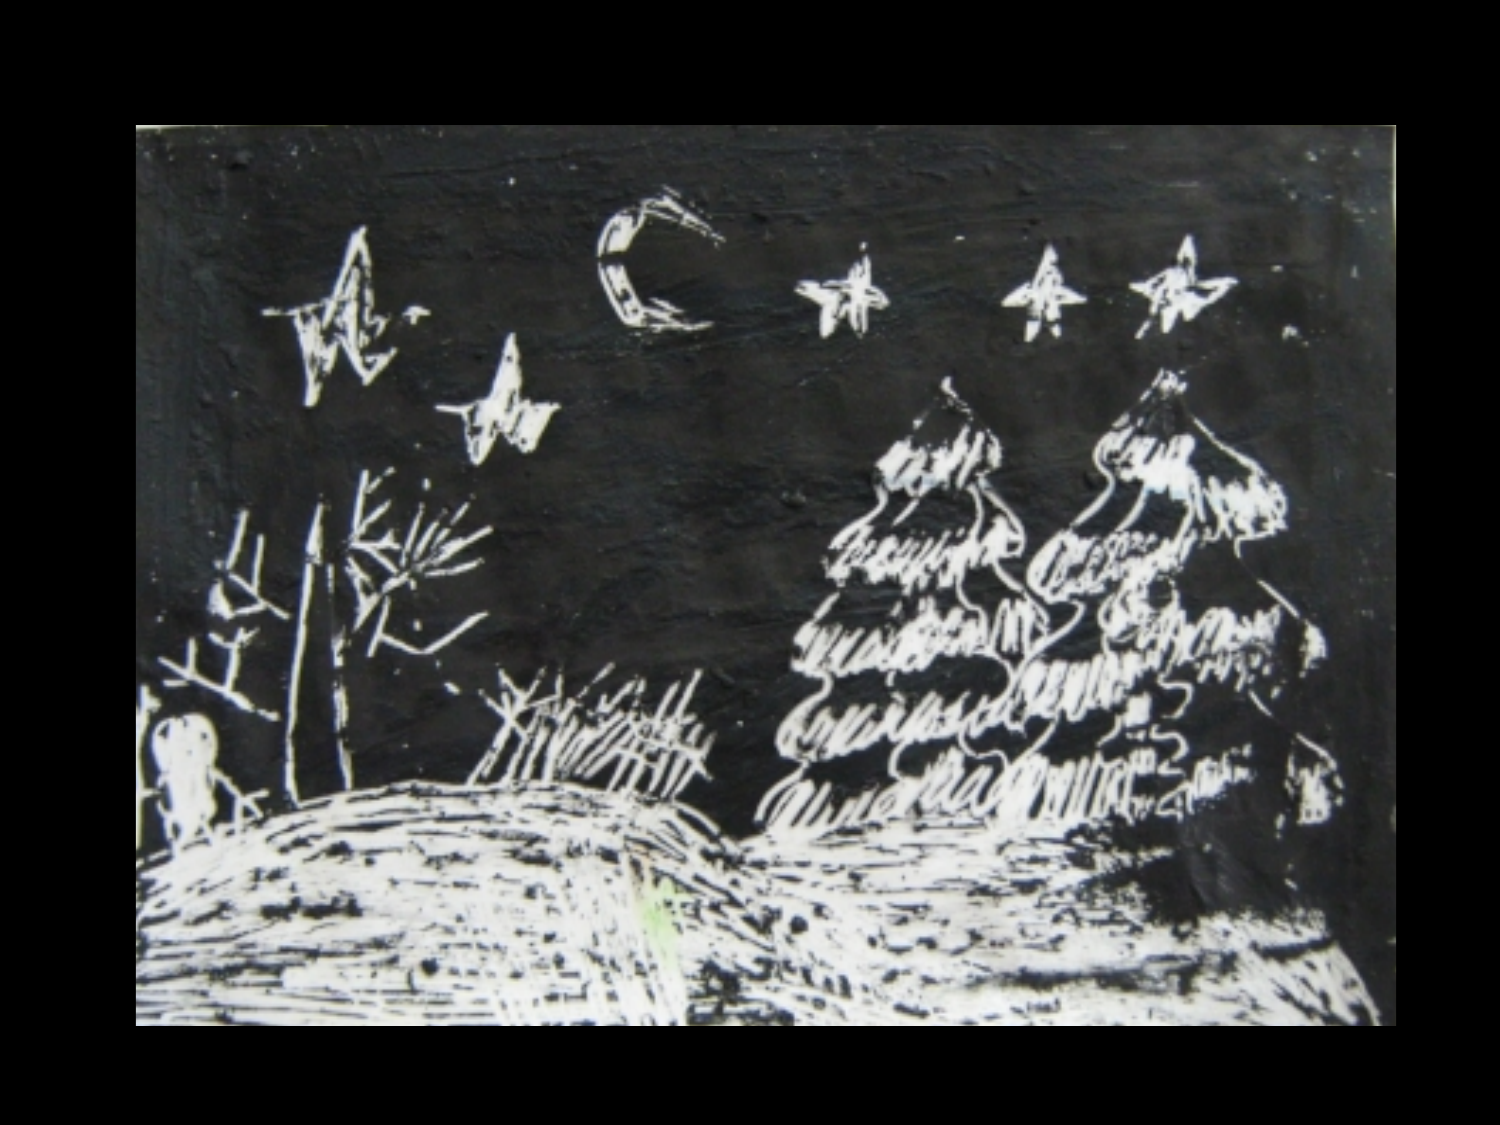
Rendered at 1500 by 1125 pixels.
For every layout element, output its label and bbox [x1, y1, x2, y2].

picture [135, 125, 1398, 1027]
